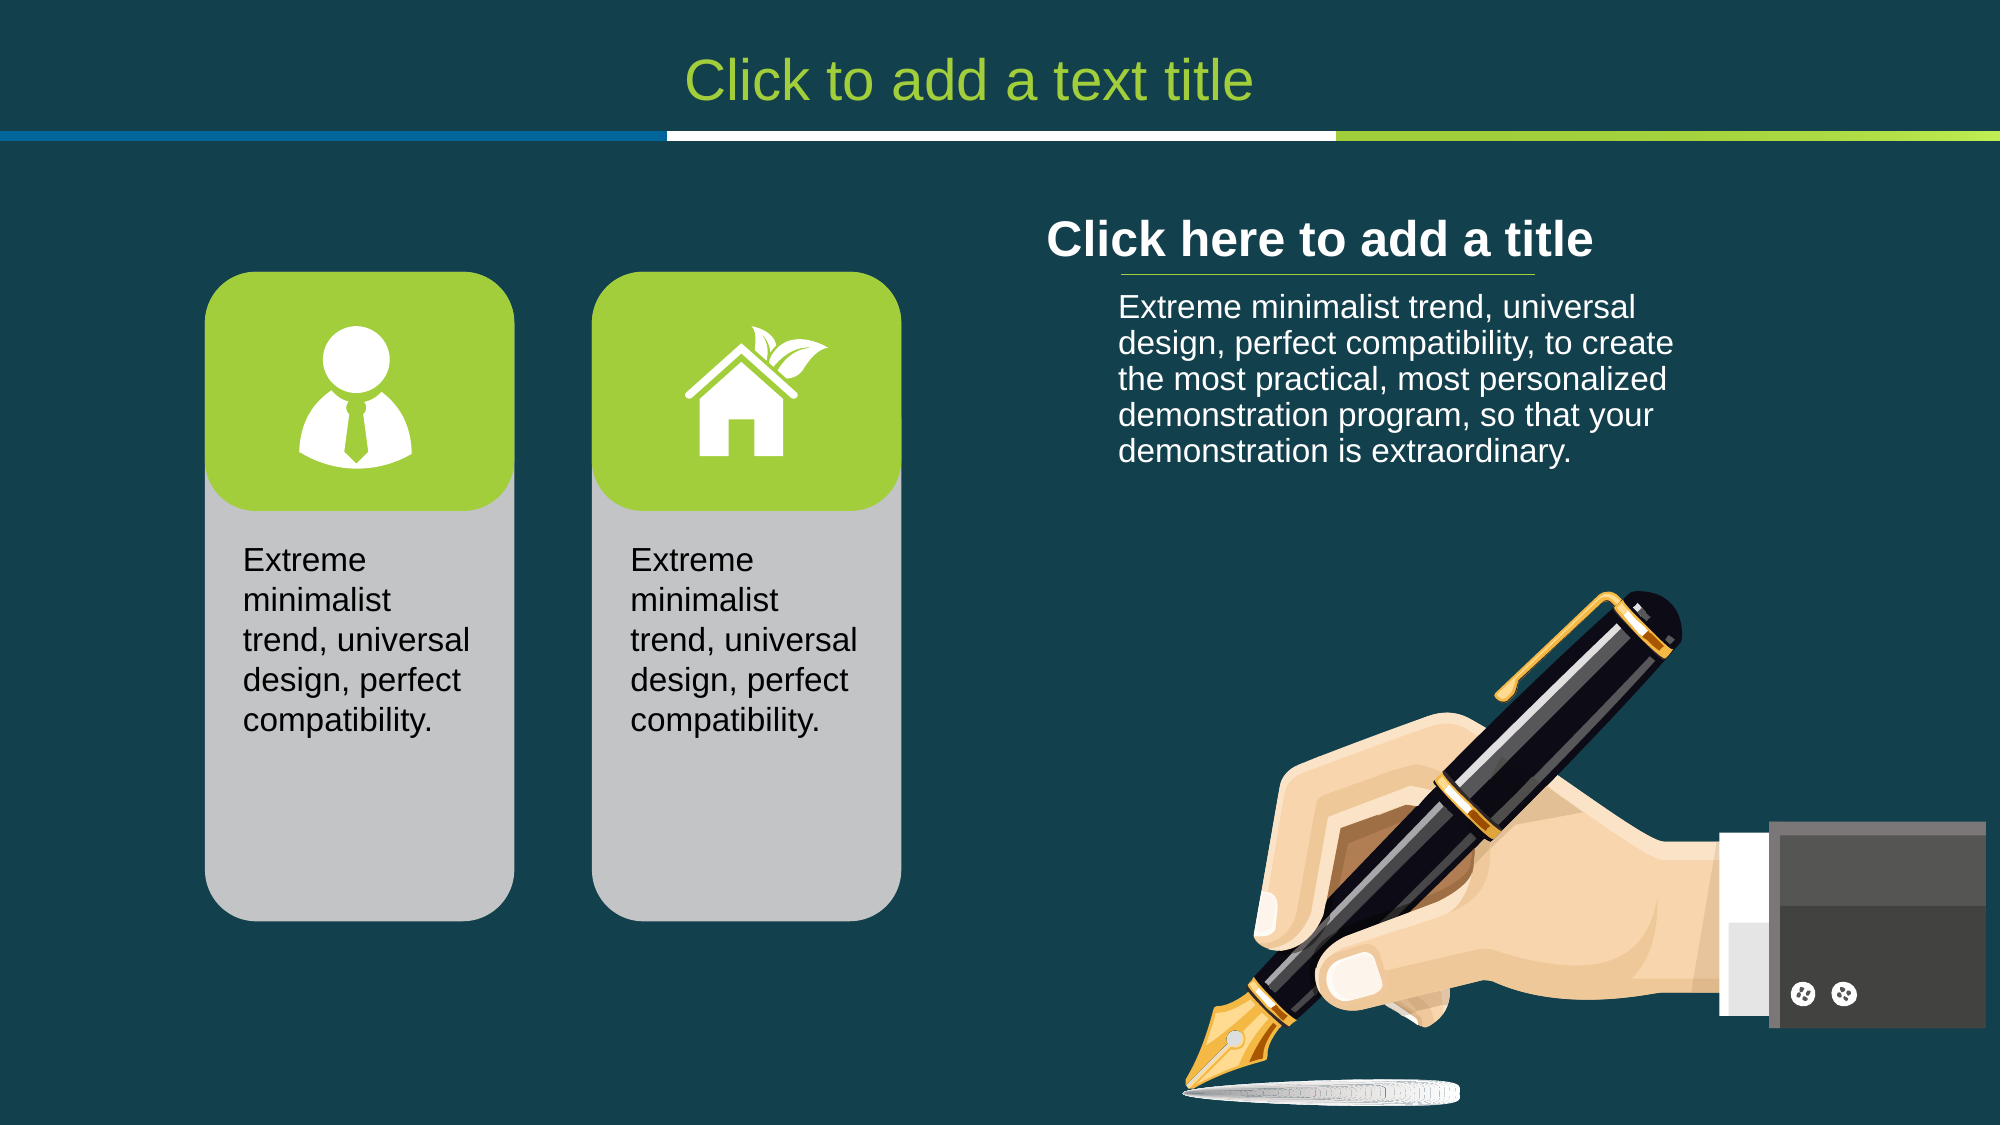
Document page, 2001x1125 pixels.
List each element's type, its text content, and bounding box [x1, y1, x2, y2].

text_box [699, 361, 784, 457]
text_box [591, 464, 902, 922]
text_box Extreme minimalist trend, universal design, perfect compatibility. [228, 531, 494, 887]
text_box [751, 326, 829, 379]
text_box Extreme minimalist trend, universal design, perfect compatibility, to create the most practical, most personalized demonstration program, so that your demonstration is extraordinary. [1103, 282, 1740, 477]
text_box [591, 271, 902, 511]
text_box [299, 390, 412, 469]
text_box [1182, 589, 1986, 1106]
text_box Extreme minimalist trend, universal design, perfect compatibility. [615, 531, 882, 887]
text_box [204, 271, 515, 511]
text_box [685, 343, 798, 399]
text_box Click to add a text title [669, 0, 1271, 120]
text_box Click here to add a title [1031, 199, 1610, 274]
text_box [204, 464, 515, 922]
picture [0, 131, 2000, 143]
text_box [322, 326, 390, 394]
